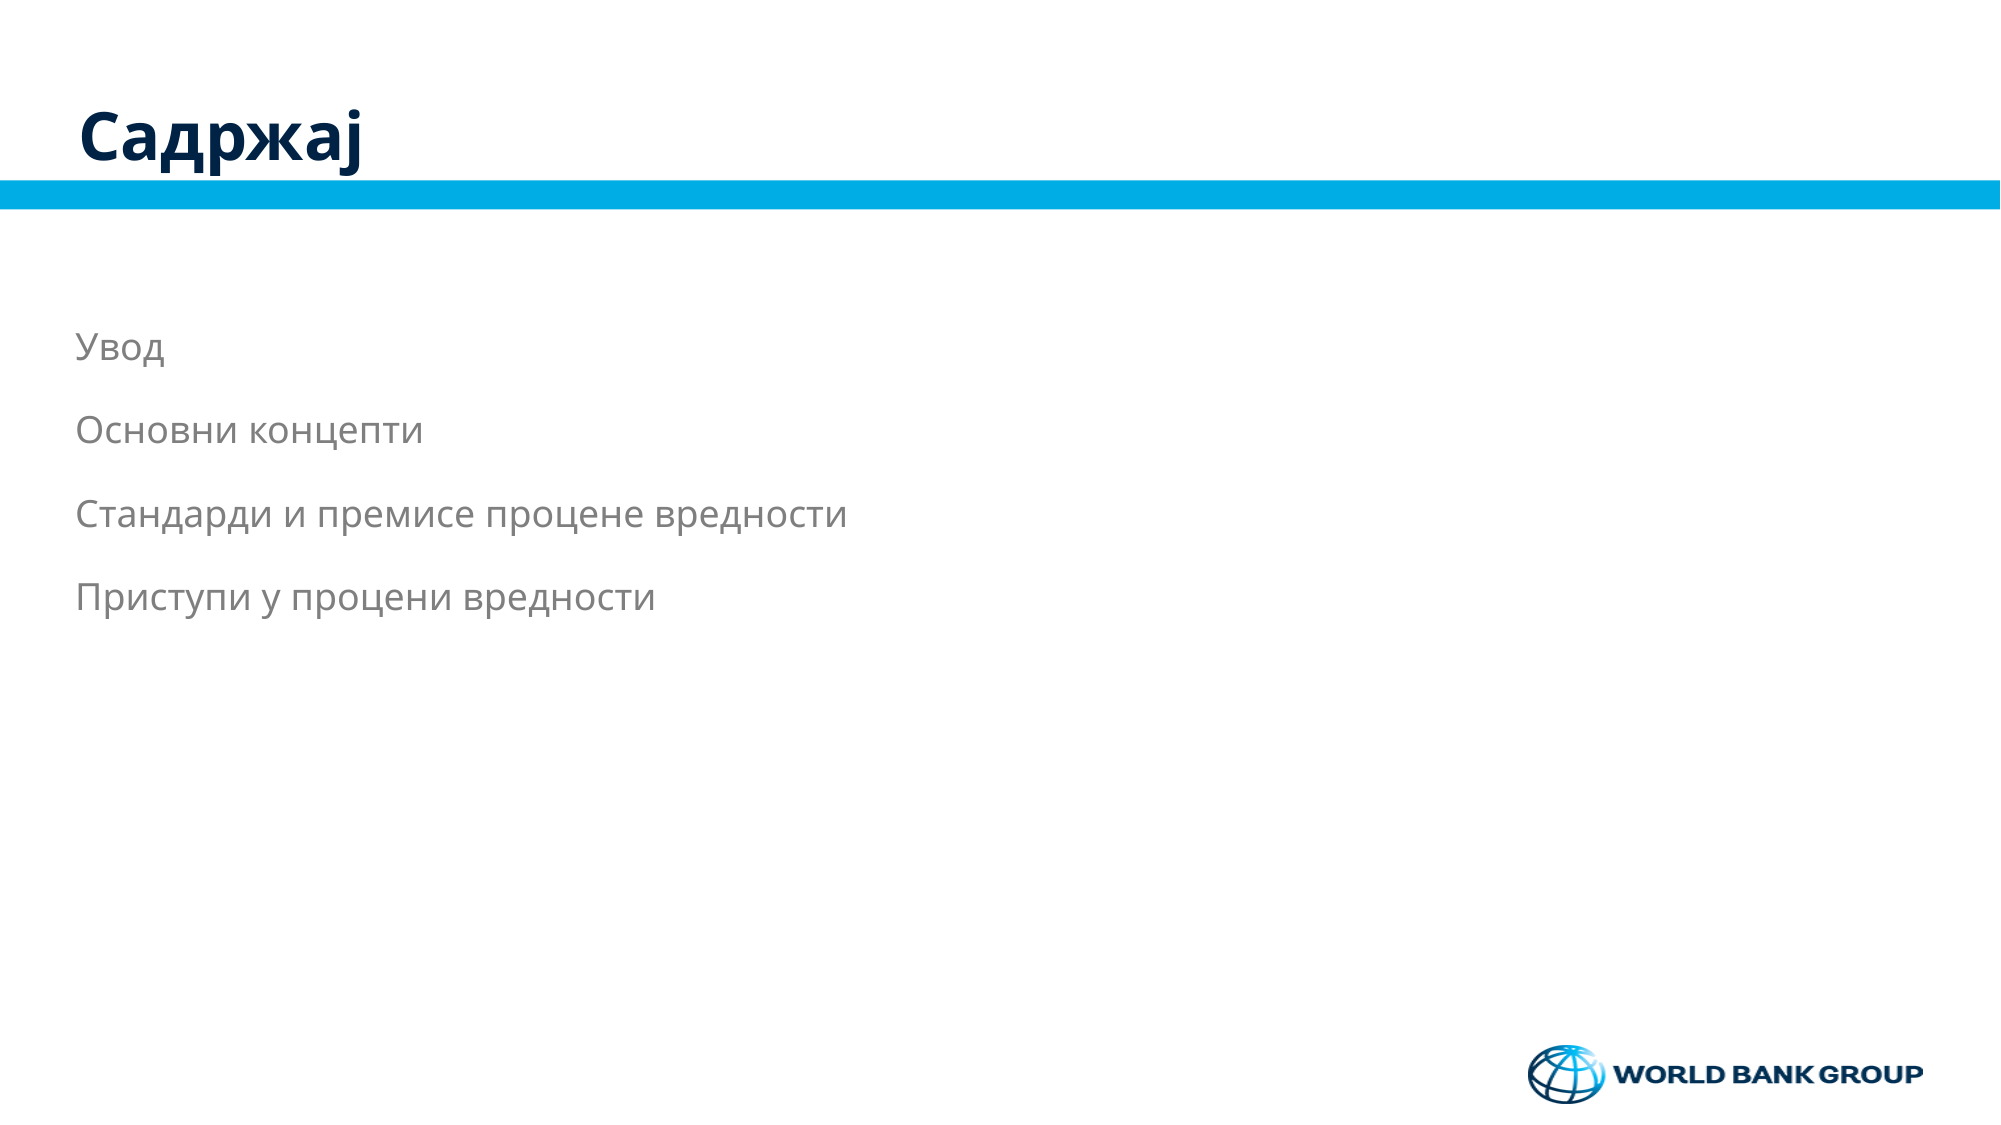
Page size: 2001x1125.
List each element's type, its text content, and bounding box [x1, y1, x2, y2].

picture [1551, 1055, 1564, 1064]
picture [1548, 1051, 1561, 1055]
picture [1528, 1045, 1923, 1104]
list Увод Основни концепти Стандарди и премисе процене вредности Приступи у процени вредности [74, 239, 1922, 995]
picture [1562, 1056, 1573, 1068]
title Садржај [78, 49, 1929, 174]
